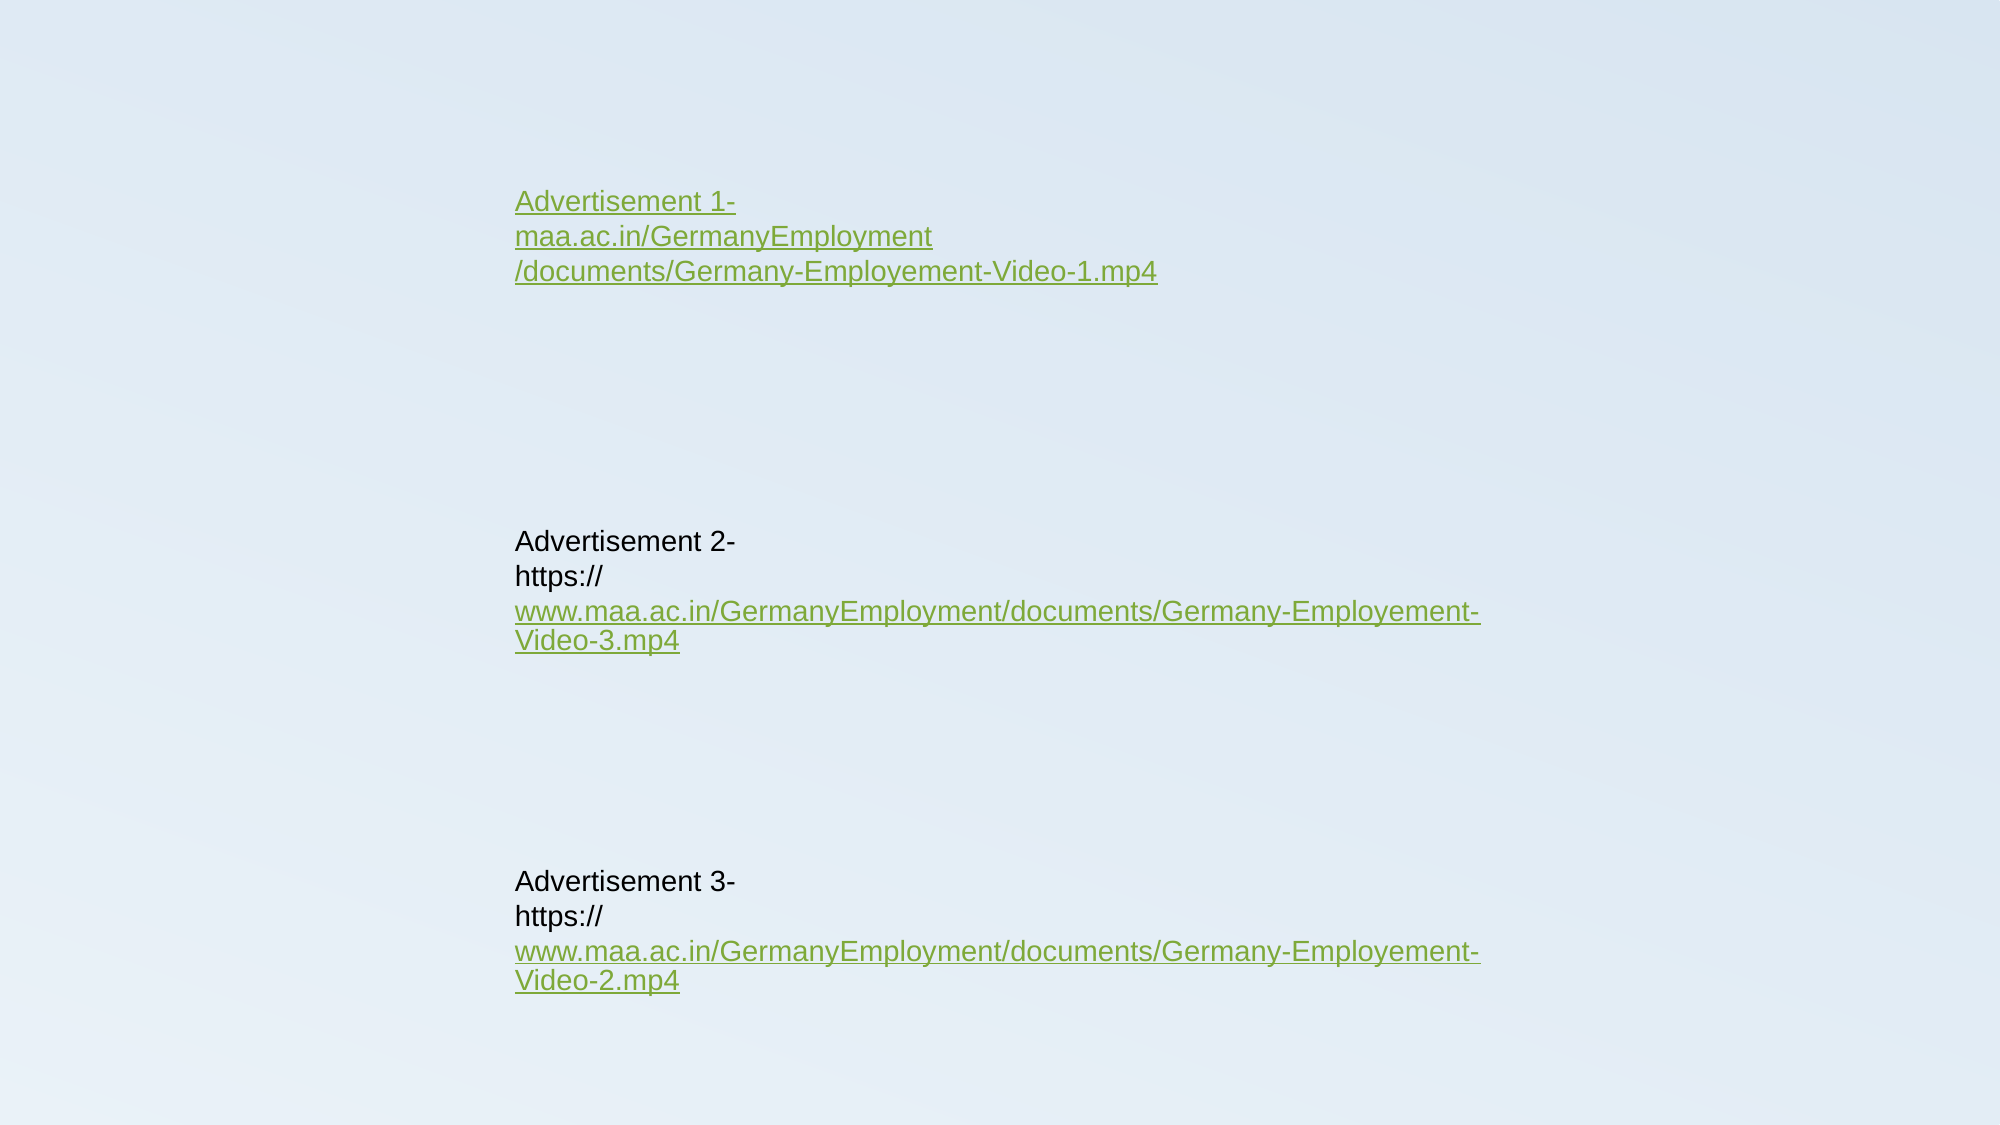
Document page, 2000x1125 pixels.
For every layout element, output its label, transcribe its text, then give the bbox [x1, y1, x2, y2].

text_box Advertisement 2- https://www.maa.ac.in/GermanyEmployment/documents/Germany-Employement-Video-3.mp4 [500, 514, 1500, 635]
text_box Advertisement 1- maa.ac.in/GermanyEmployment/documents/Germany-Employement-Video-1.mp4 [500, 174, 1500, 295]
text_box Advertisement 3- https://www.maa.ac.in/GermanyEmployment/documents/Germany-Employement-Video-2.mp4 [500, 854, 1500, 975]
